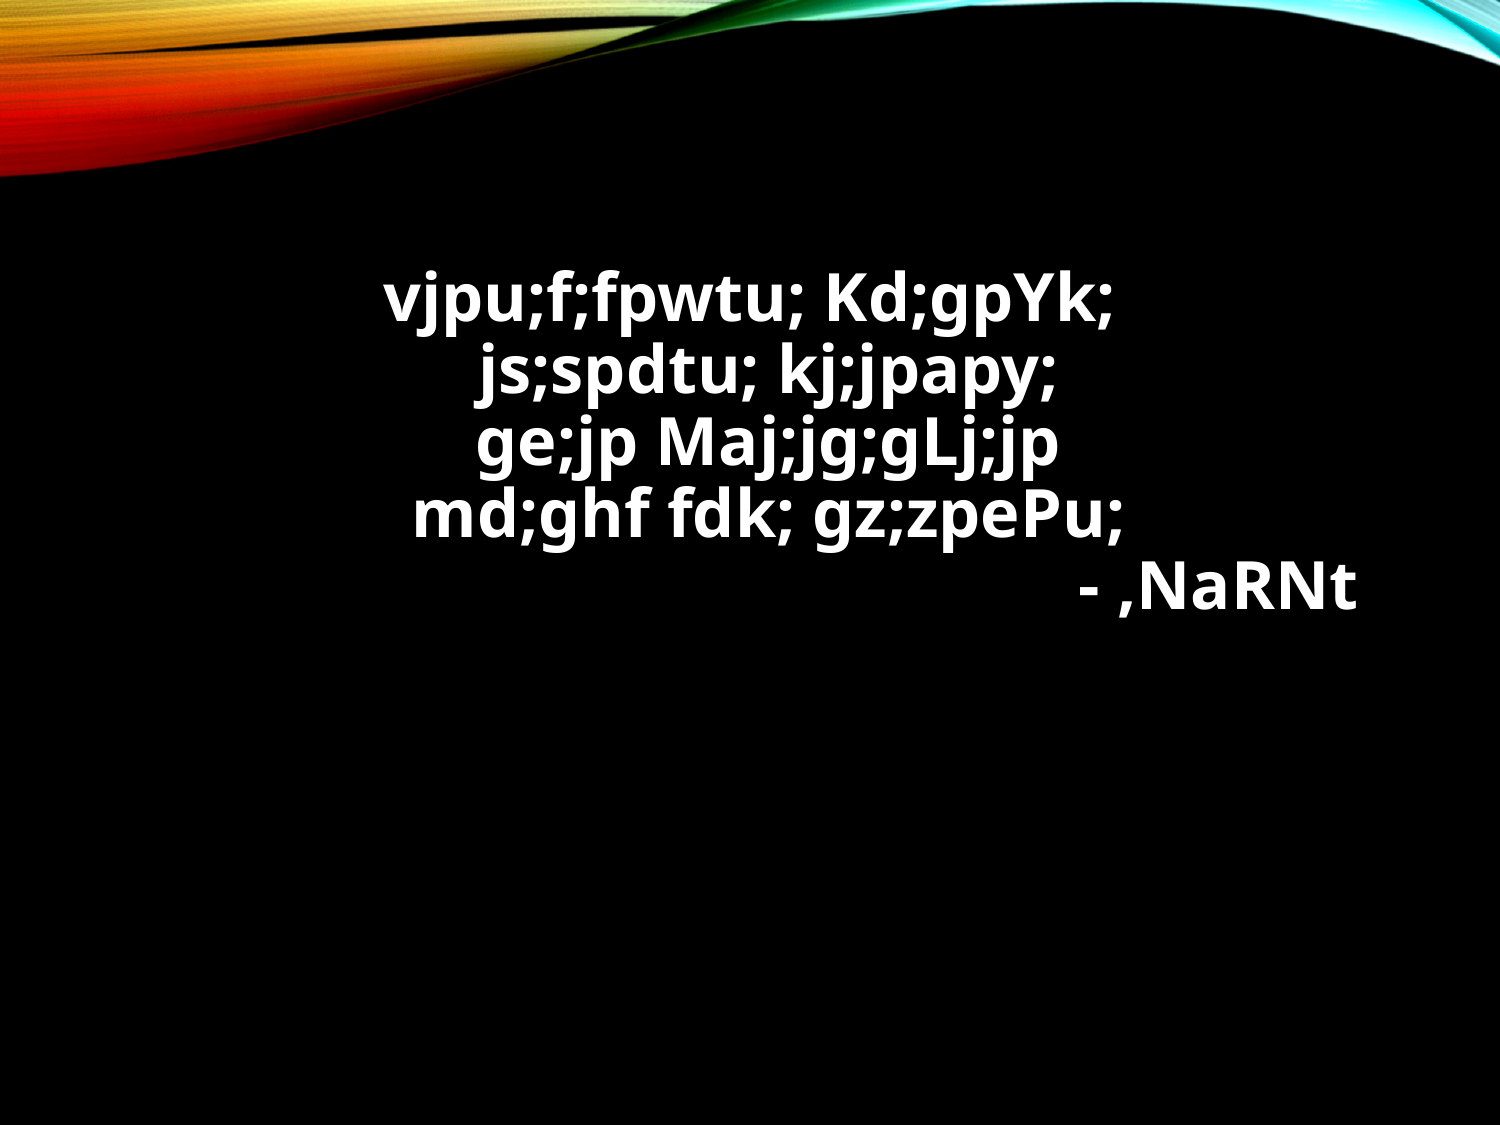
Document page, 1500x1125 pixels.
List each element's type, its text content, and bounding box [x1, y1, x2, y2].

list vjpu;f;fpwtu; Kd;gpYk; js;spdtu; kj;jpapy; ge;jp Maj;jg;gLj;jp md;ghf fdk; gz;zpePu; - ,NaRNt [75, 62, 1425, 986]
picture [0, 0, 1500, 178]
